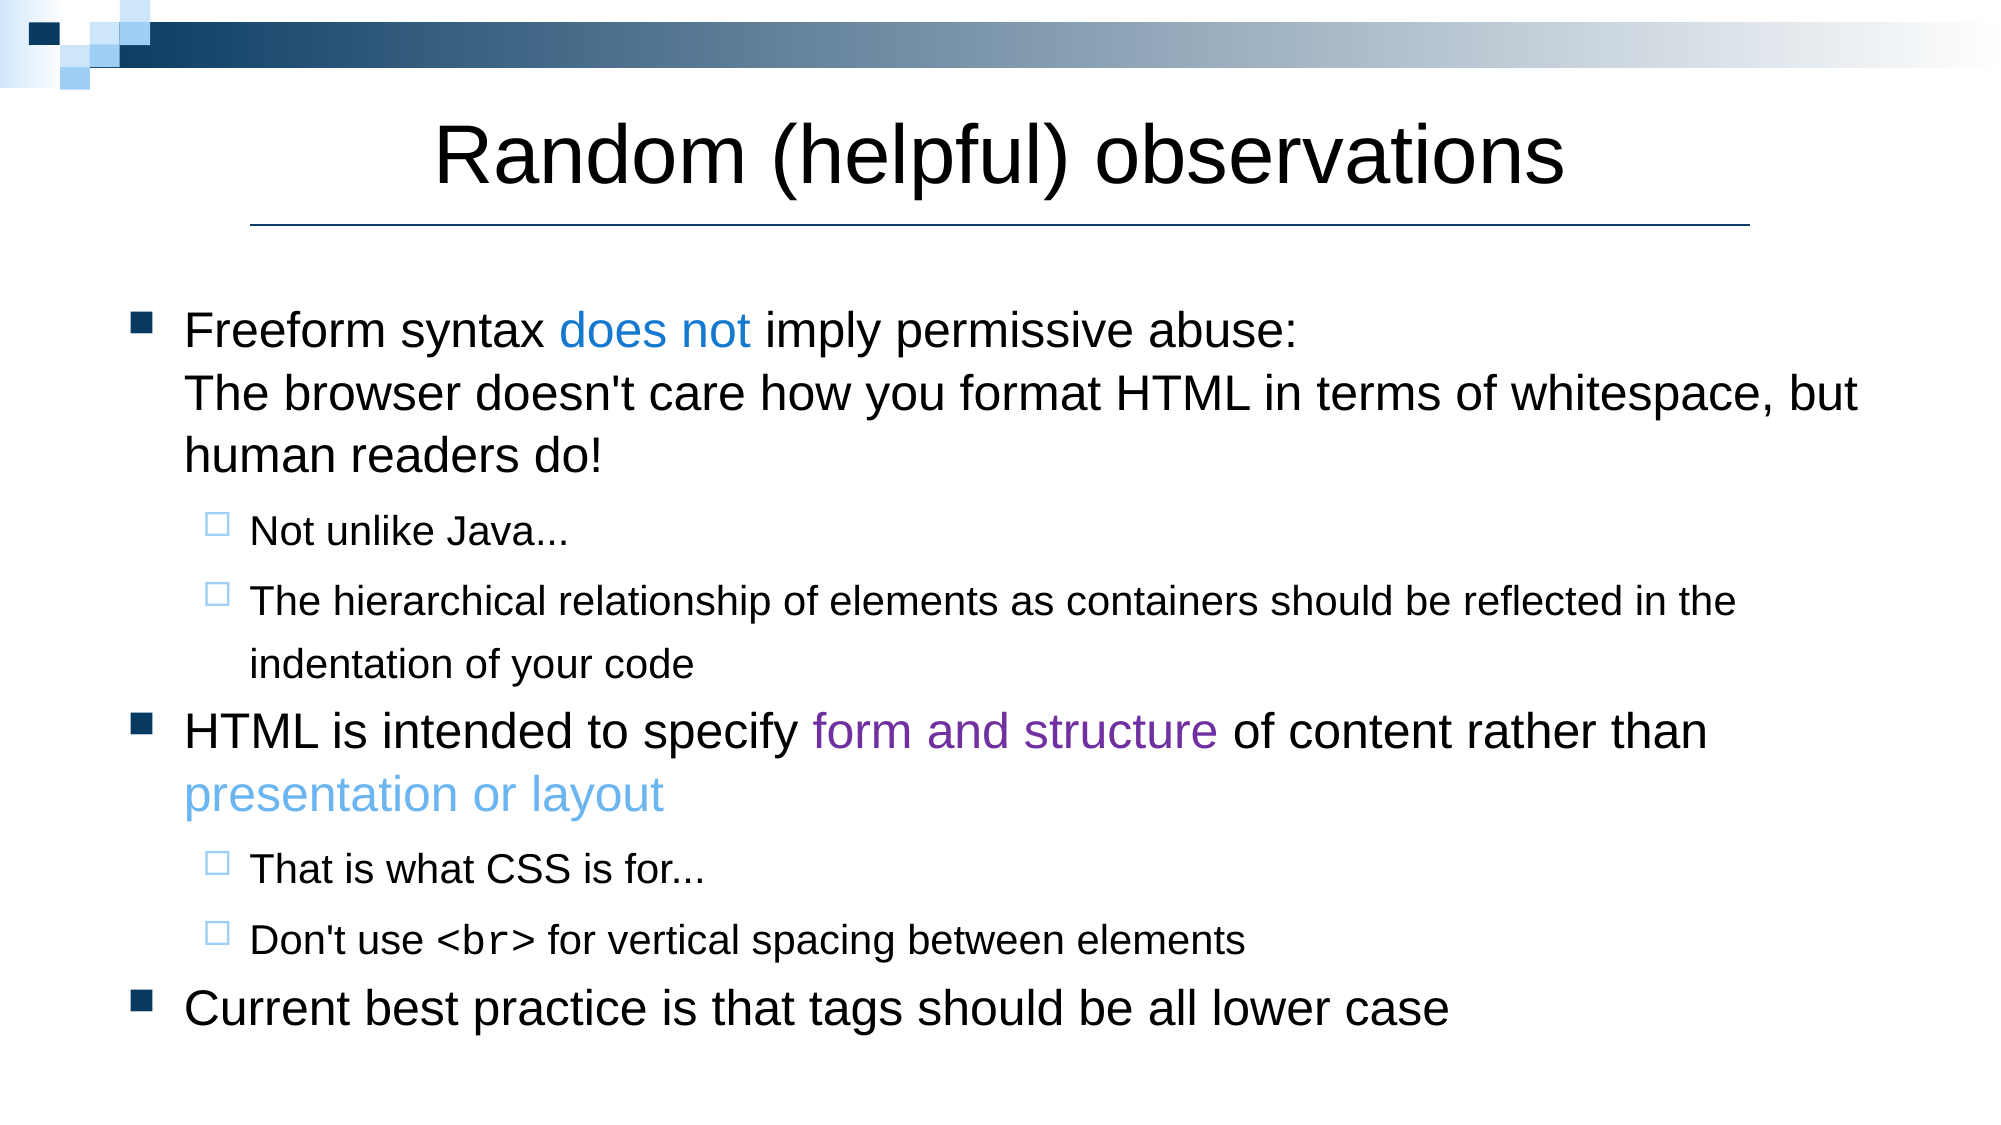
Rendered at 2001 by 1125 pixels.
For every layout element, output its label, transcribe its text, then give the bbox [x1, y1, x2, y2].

title Random (helpful) observations [324, 75, 1675, 224]
list Freeform syntax does not imply permissive abuse: The browser doesn't care how you format HTML in terms of whitespace, but human readers do! Not unlike Java... The hierarchical relationship of elements as containers should be reflected in the indentation of your code HTML is intended to specify form and structure of content rather than presentation or layout That is what CSS is for... Don't use <br> for vertical spacing between elements Current best practice is that tags should be all lower case [112, 287, 1888, 1063]
